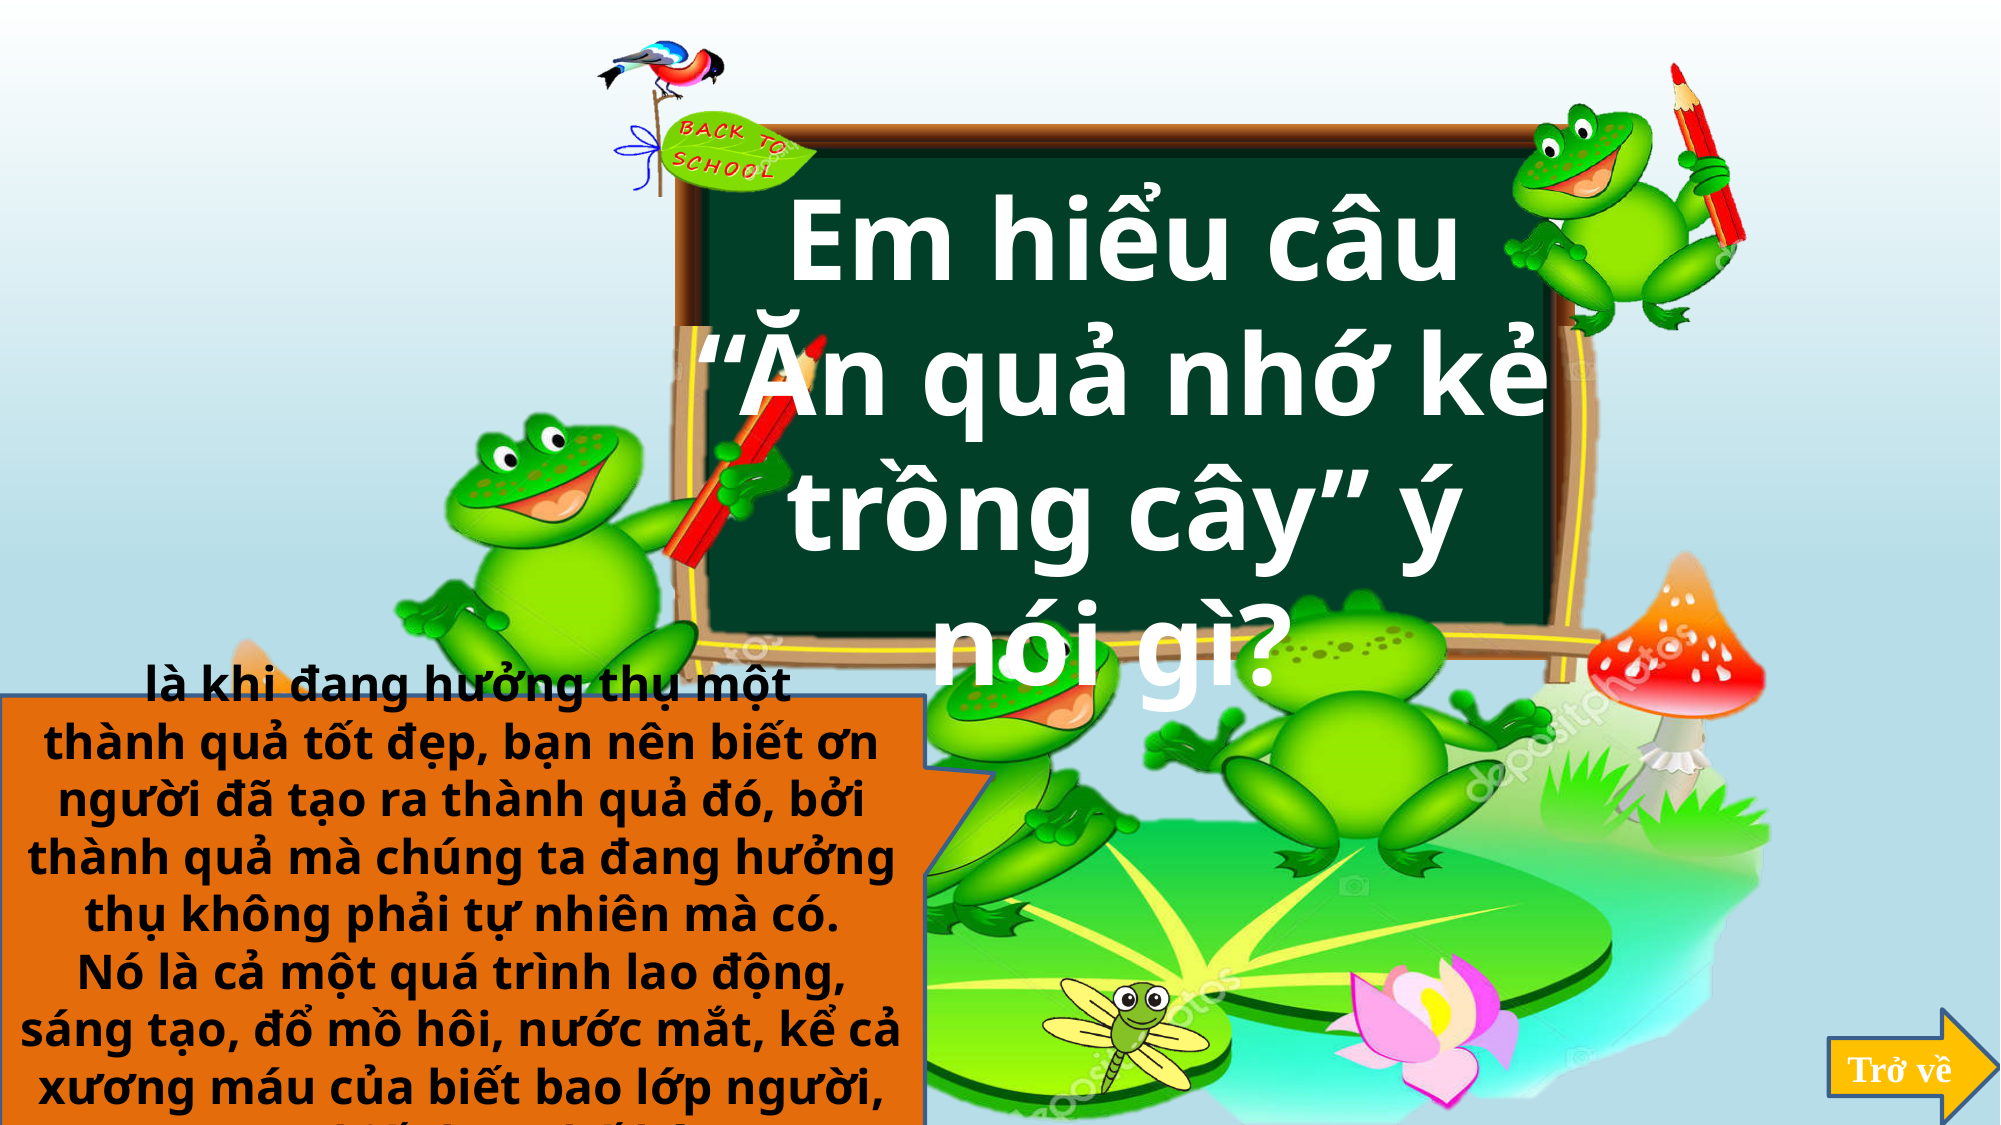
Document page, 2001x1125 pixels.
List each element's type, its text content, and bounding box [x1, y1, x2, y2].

picture [1037, 972, 1213, 1102]
text_box là khi đang hưởng thụ một thành quả tốt đẹp, bạn nên biết ơn người đã tạo ra thành quả đó, bởi thành quả mà chúng ta đang hưởng thụ không phải tự nhiên mà có. Nó là cả một quá trình lao động, sáng tạo, đổ mồ hôi, nước mắt, kể cả xương máu của biết bao lớp người, qua biết bao thế hệ [0, 693, 194, 1125]
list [199, 325, 1801, 1125]
text_box Trở về [1826, 1007, 2000, 1125]
picture [562, 24, 1756, 393]
